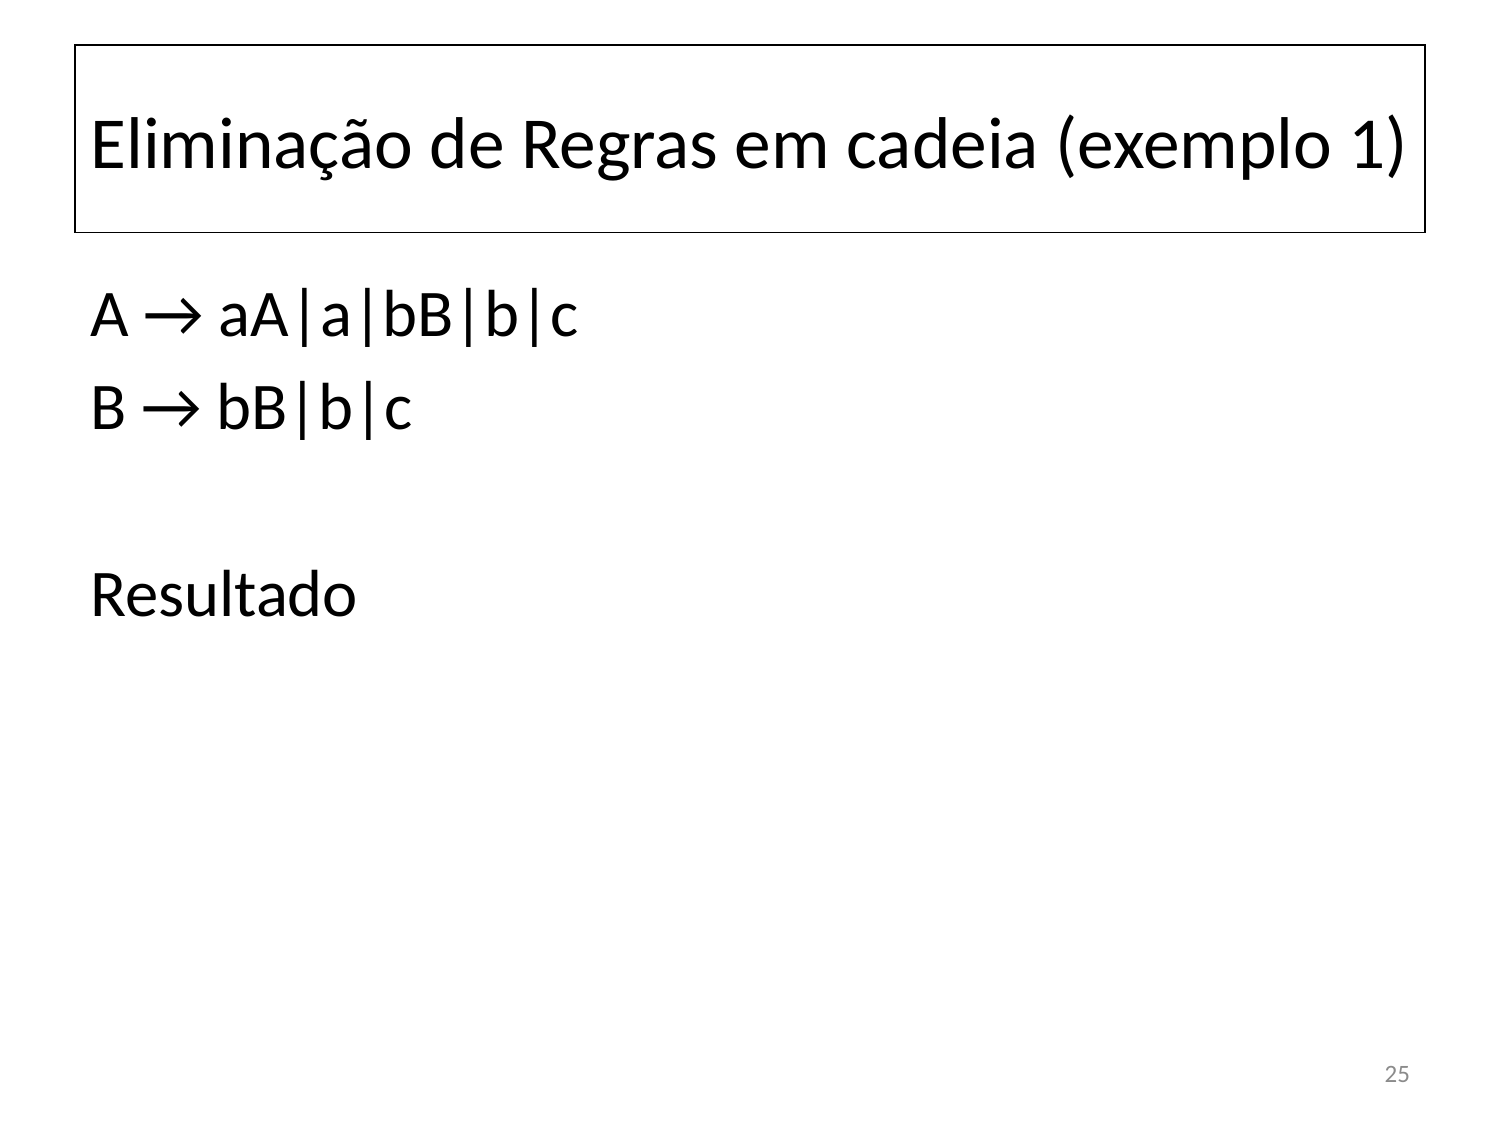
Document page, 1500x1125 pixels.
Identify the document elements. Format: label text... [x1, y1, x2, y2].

list A → aA|a|bB|b|c B → bB|b|c Resultado [74, 262, 1426, 1006]
title Eliminação de Regras em cadeia (exemplo 1) [74, 44, 1426, 233]
slide_number 25 [1074, 1042, 1425, 1103]
